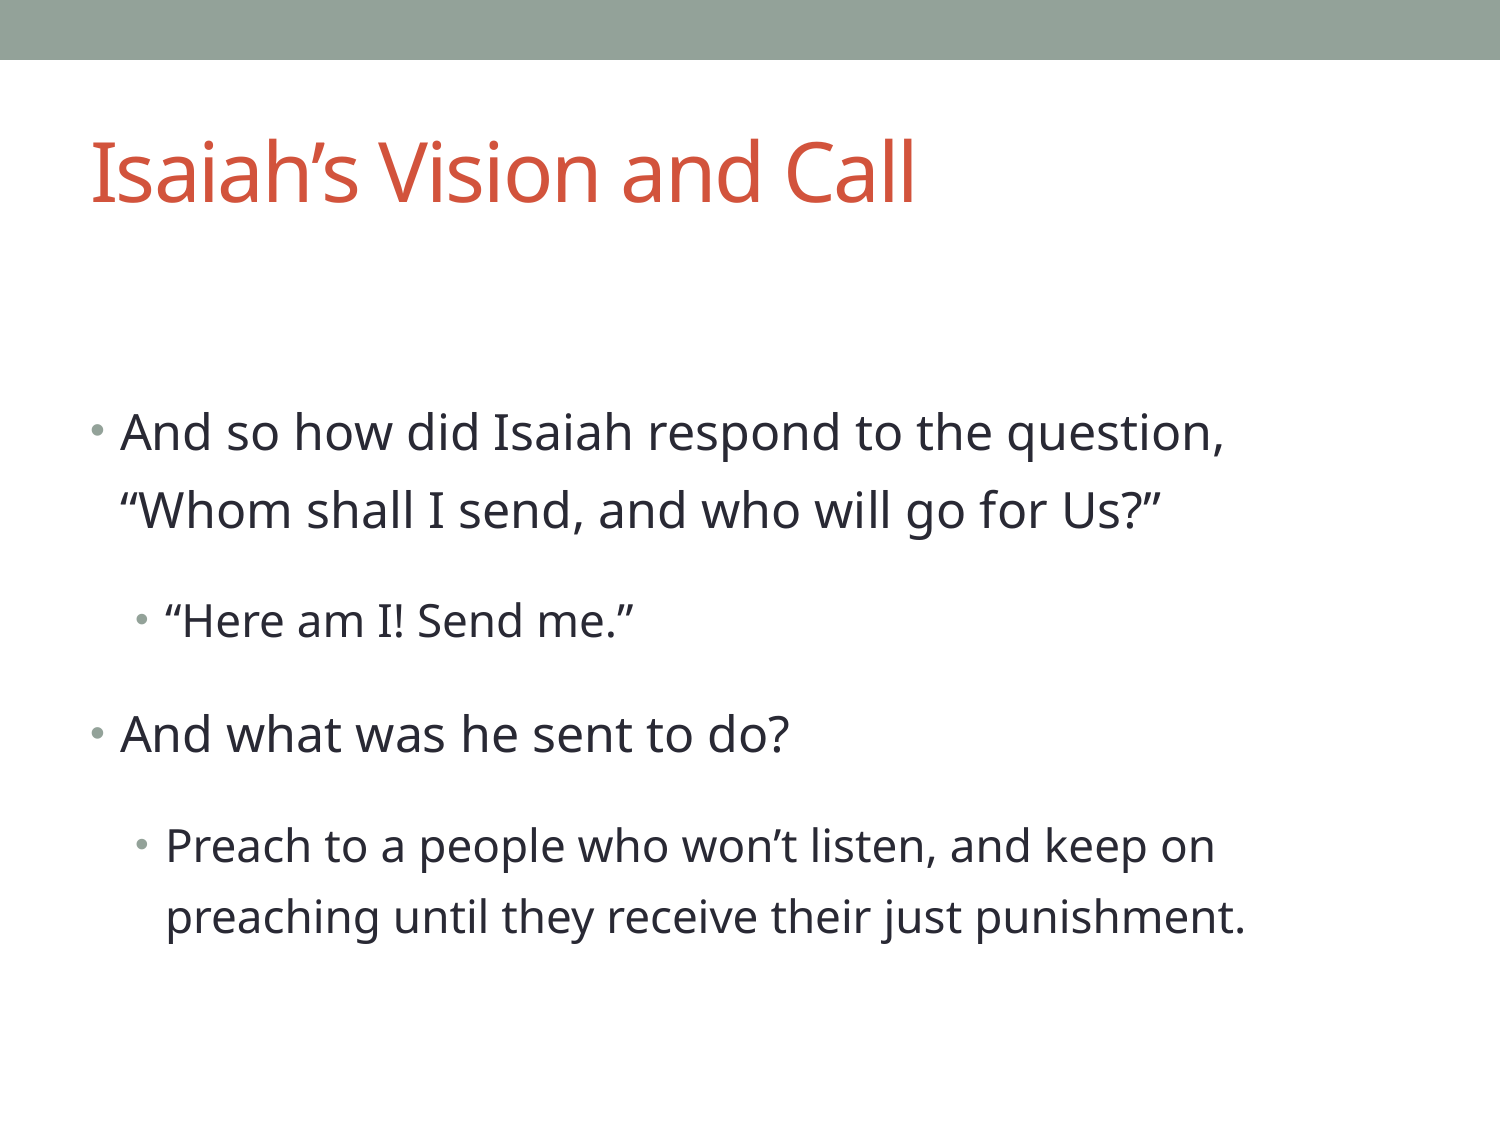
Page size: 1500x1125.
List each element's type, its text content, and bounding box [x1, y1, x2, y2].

title Isaiah’s Vision and Call [75, 87, 1425, 250]
list And so how did Isaiah respond to the question, “Whom shall I send, and who will go for Us?” “Here am I! Send me.” And what was he sent to do? Preach to a people who won’t listen, and keep on preaching until they receive their just punishment. [75, 262, 1425, 1063]
